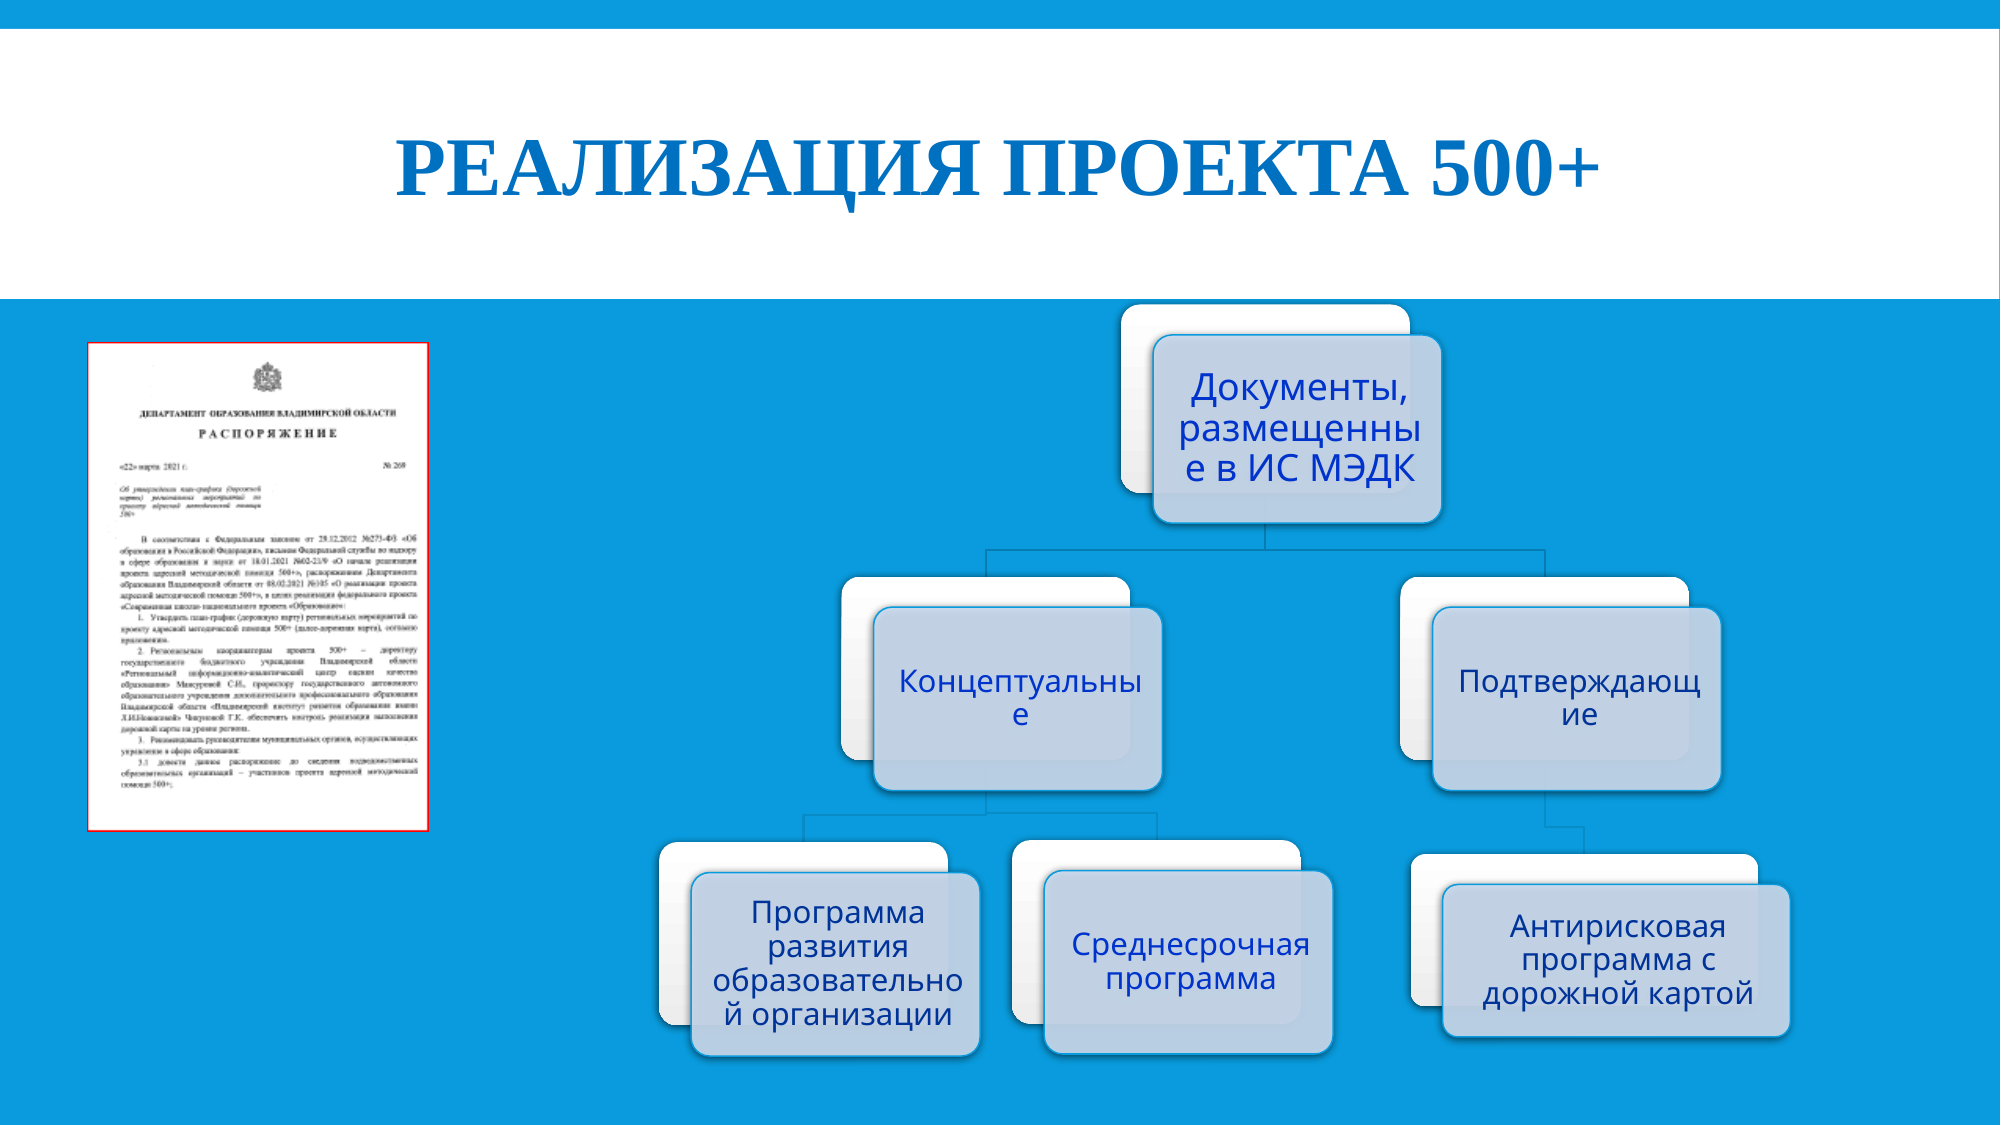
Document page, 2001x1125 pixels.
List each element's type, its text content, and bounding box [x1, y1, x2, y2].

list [87, 342, 429, 833]
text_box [494, 303, 1922, 1059]
title Реализация проекта 500+ [197, 46, 1803, 295]
